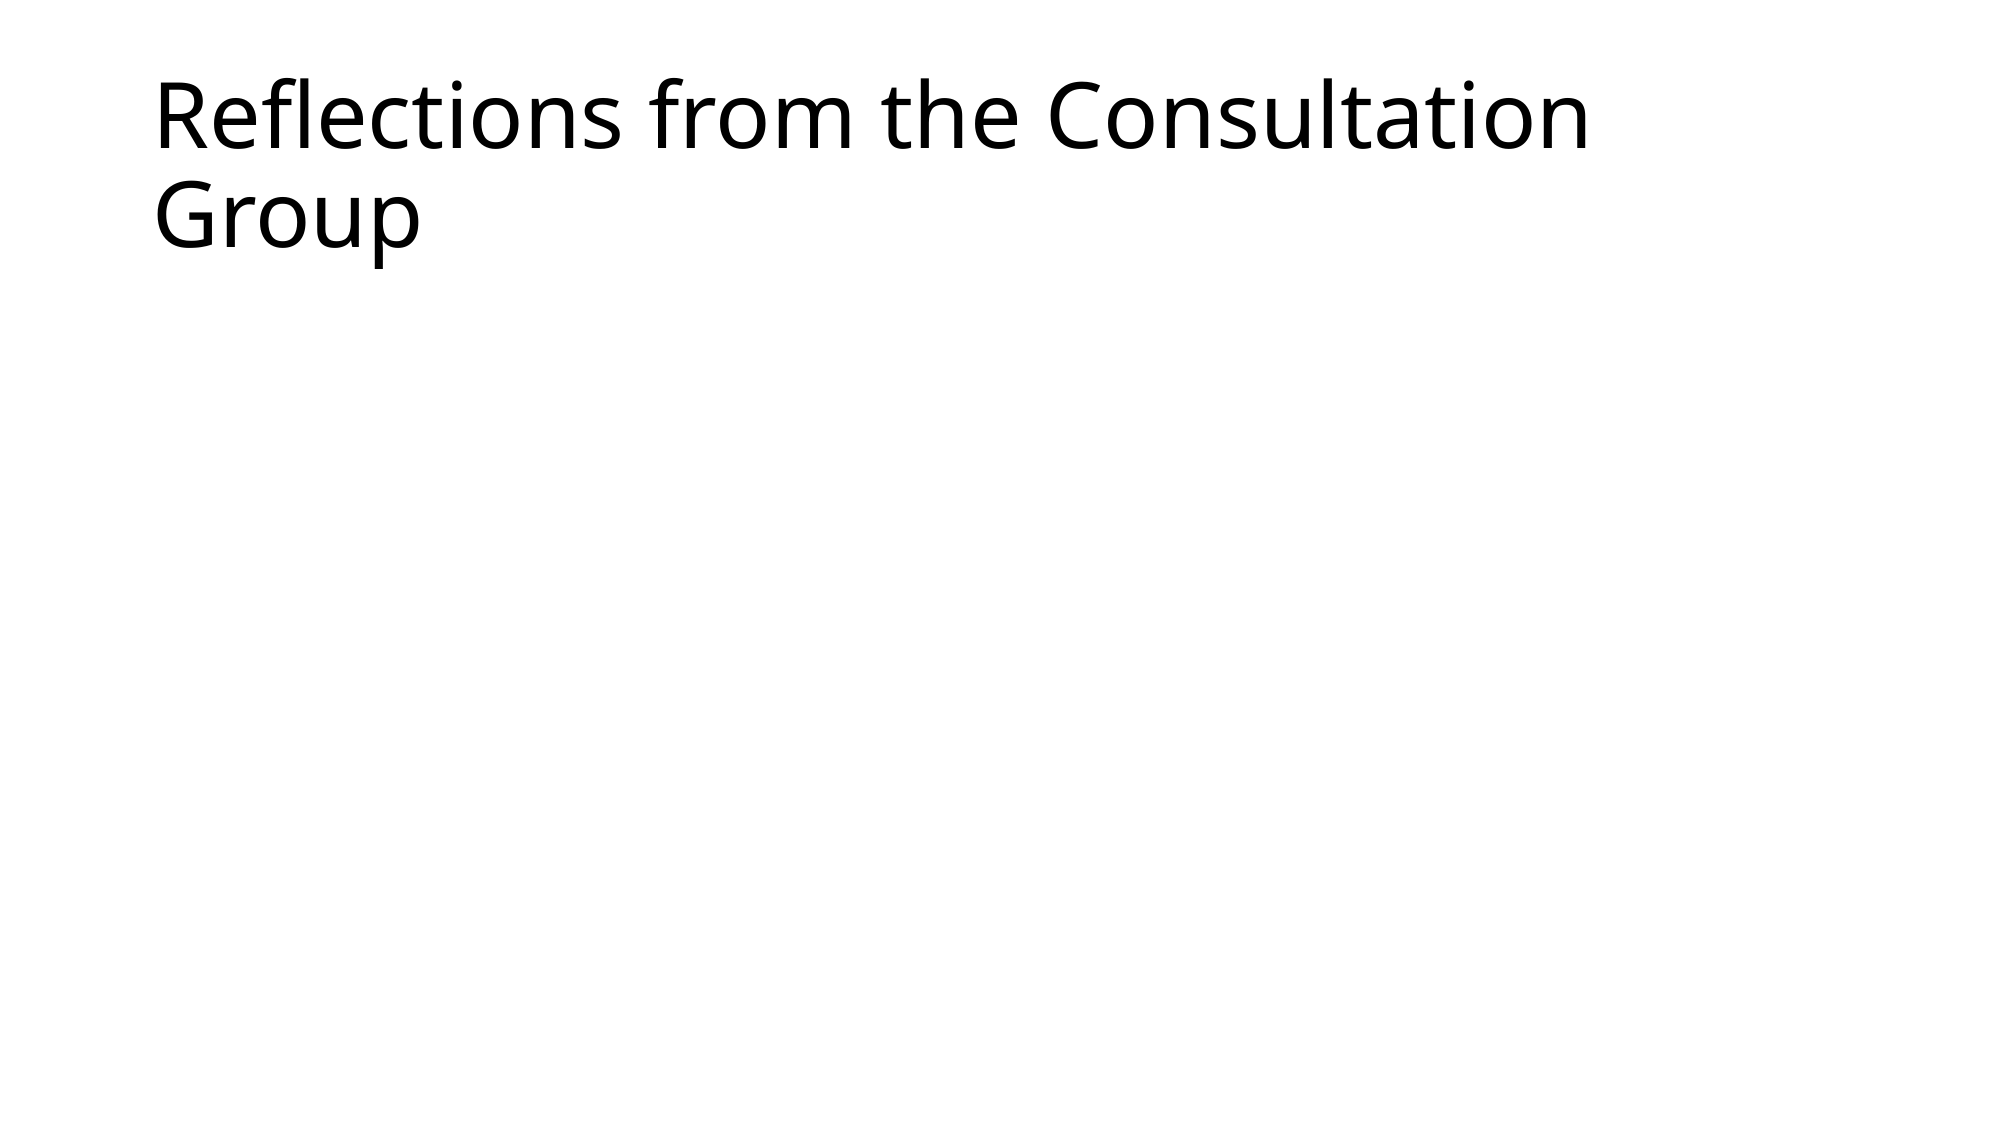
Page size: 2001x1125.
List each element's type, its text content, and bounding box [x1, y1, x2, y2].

title Reflections from the Consultation Group [137, 59, 1863, 278]
